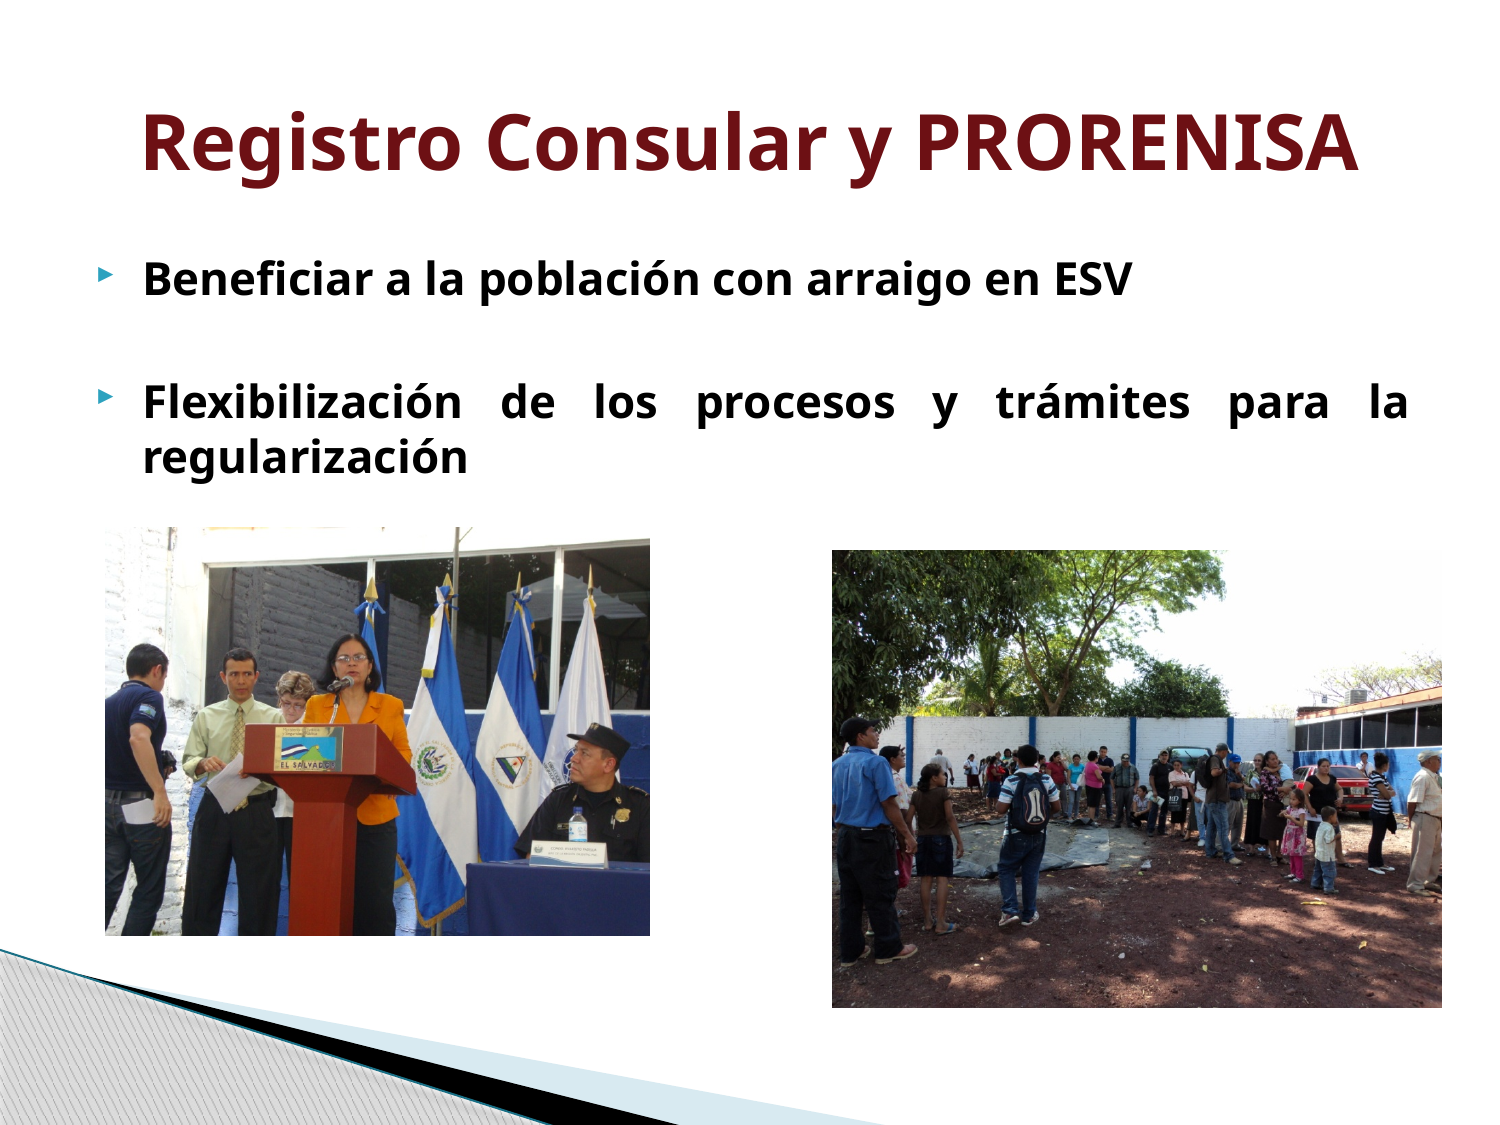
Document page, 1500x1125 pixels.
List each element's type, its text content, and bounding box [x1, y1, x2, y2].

picture [831, 550, 1442, 1009]
list Beneficiar a la población con arraigo en ESV Flexibilización de los procesos y trámites para la regularización [75, 243, 1425, 493]
title Registro Consular y PRORENISA [75, 45, 1425, 233]
picture [105, 527, 650, 936]
